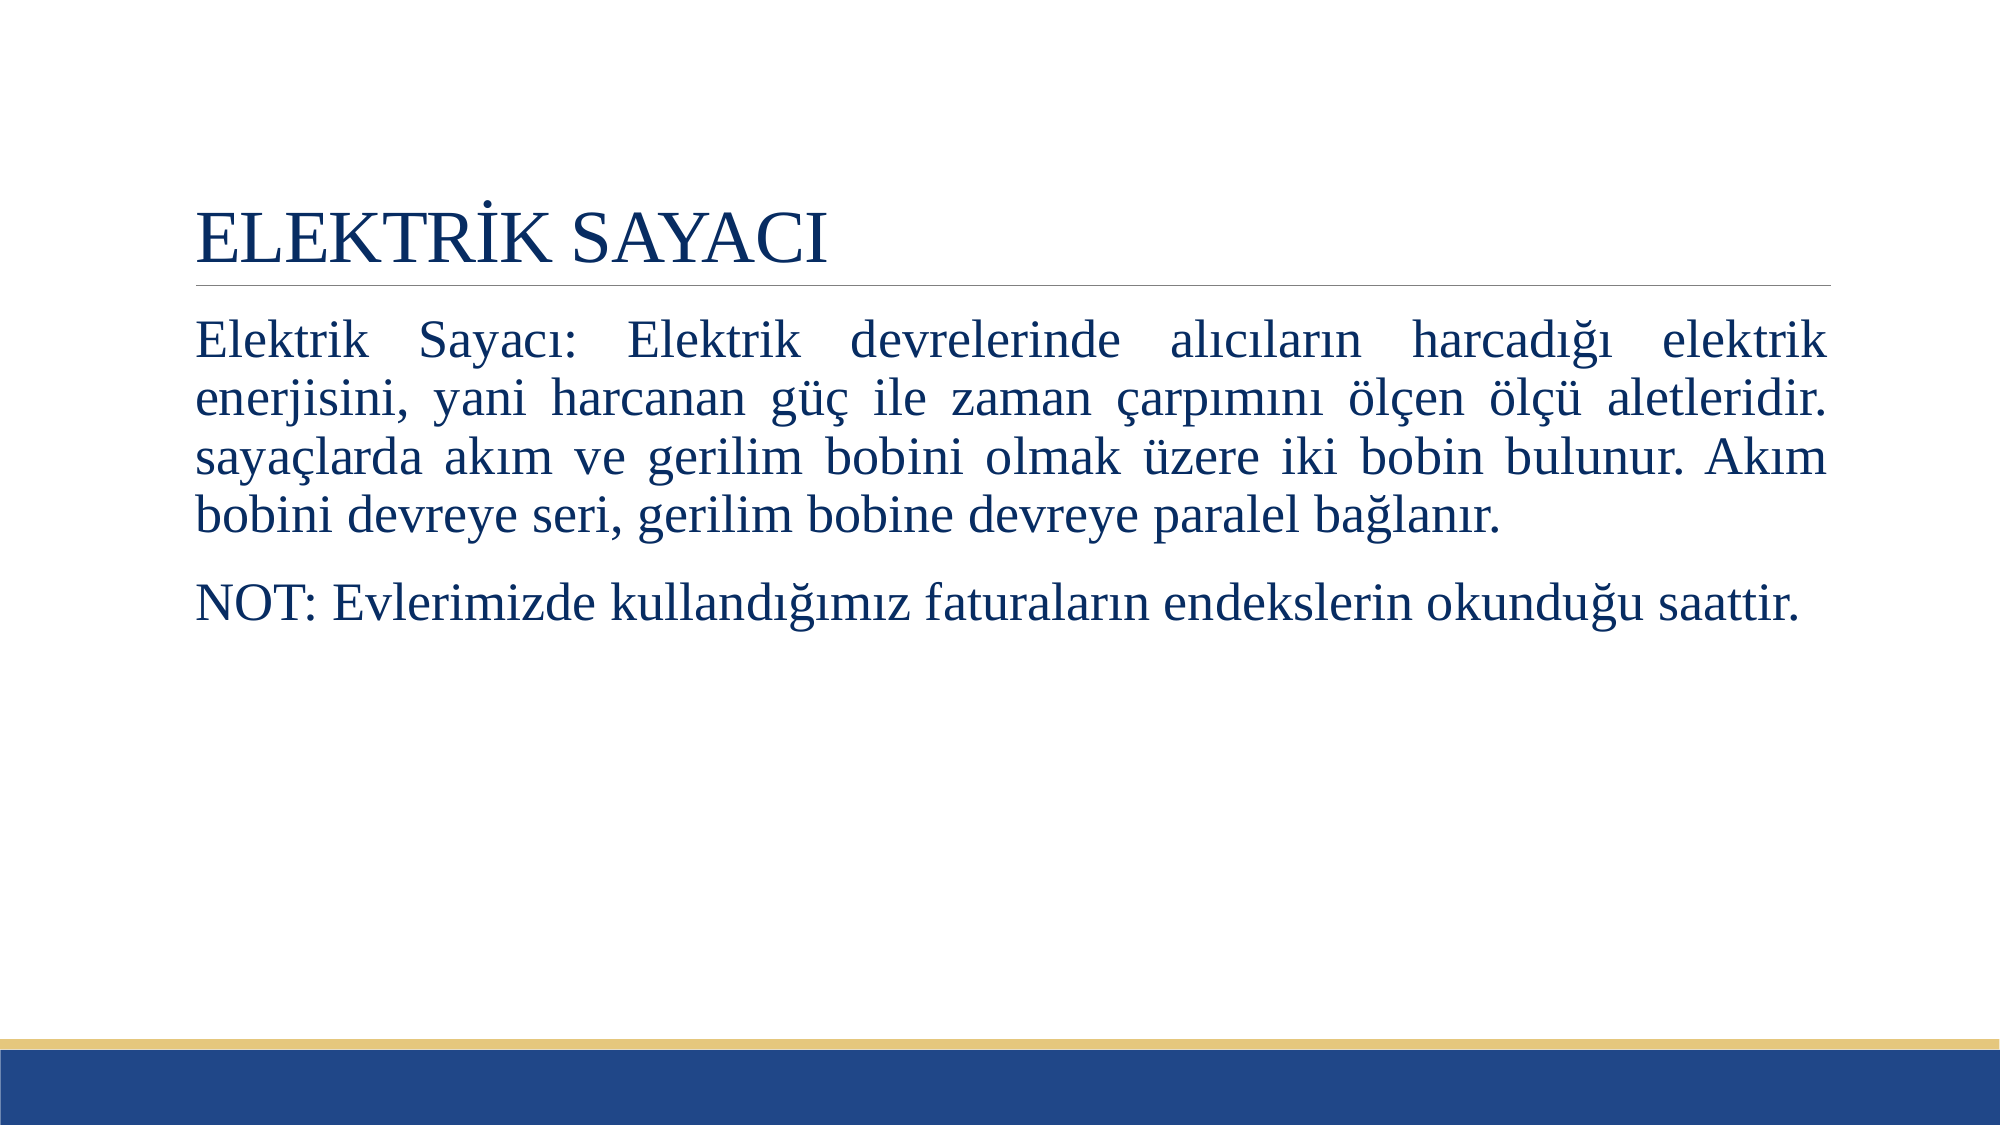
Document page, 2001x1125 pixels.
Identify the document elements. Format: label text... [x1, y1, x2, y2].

list Elektrik Sayacı: Elektrik devrelerinde alıcıların harcadığı elektrik enerjisini, yani harcanan güç ile zaman çarpımını ölçen ölçü aletleridir. sayaçlarda akım ve gerilim bobini olmak üzere iki bobin bulunur. Akım bobini devreye seri, gerilim bobine devreye paralel bağlanır. NOT: Evlerimizde kullandığımız faturaların endekslerin okunduğu saattir. [180, 302, 1830, 963]
title ELEKTRİK SAYACI [180, 47, 1830, 285]
